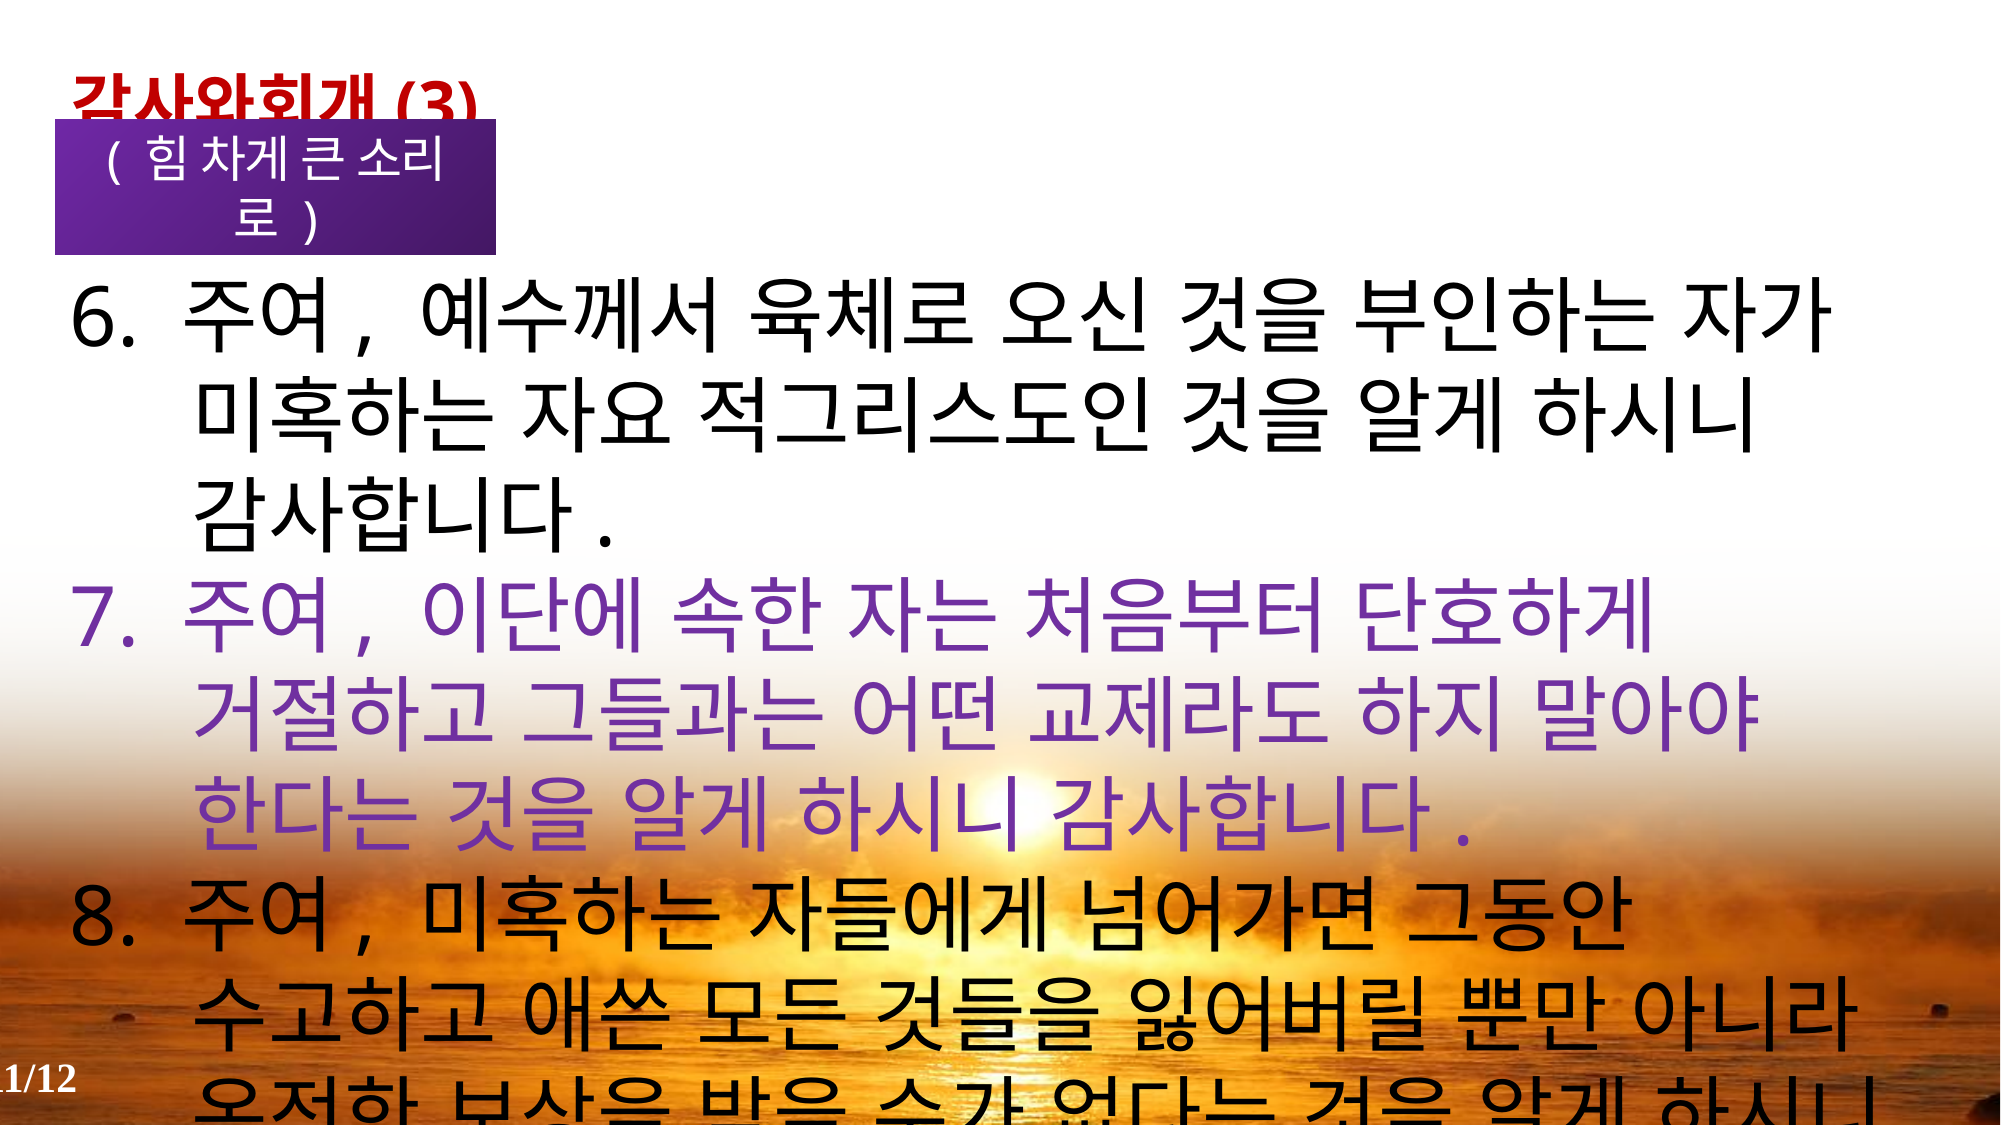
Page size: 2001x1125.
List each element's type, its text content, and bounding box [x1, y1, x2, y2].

text_box 6. 주여, 예수께서 육체로 오신 것을 부인하는 자가 미혹하는 자요 적그리스도인 것을 알게 하시니 감사합니다. 7. 주여, 이단에 속한 자는 처음부터 단호하게 거절하고 그들과는 어떤 교제라도 하지 말아야 한다는 것을 알게 하시니 감사합니다. 8. 주여, 미혹하는 자들에게 넘어가면 그동안 수고하고 애쓴 모든 것들을 잃어버릴 뿐만 아니라 온전한 보상을 받을 수가 없다는 것을 알게 하시니 감사합니다. [55, 255, 1945, 1125]
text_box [55, 50, 496, 236]
picture [0, 0, 2001, 1125]
